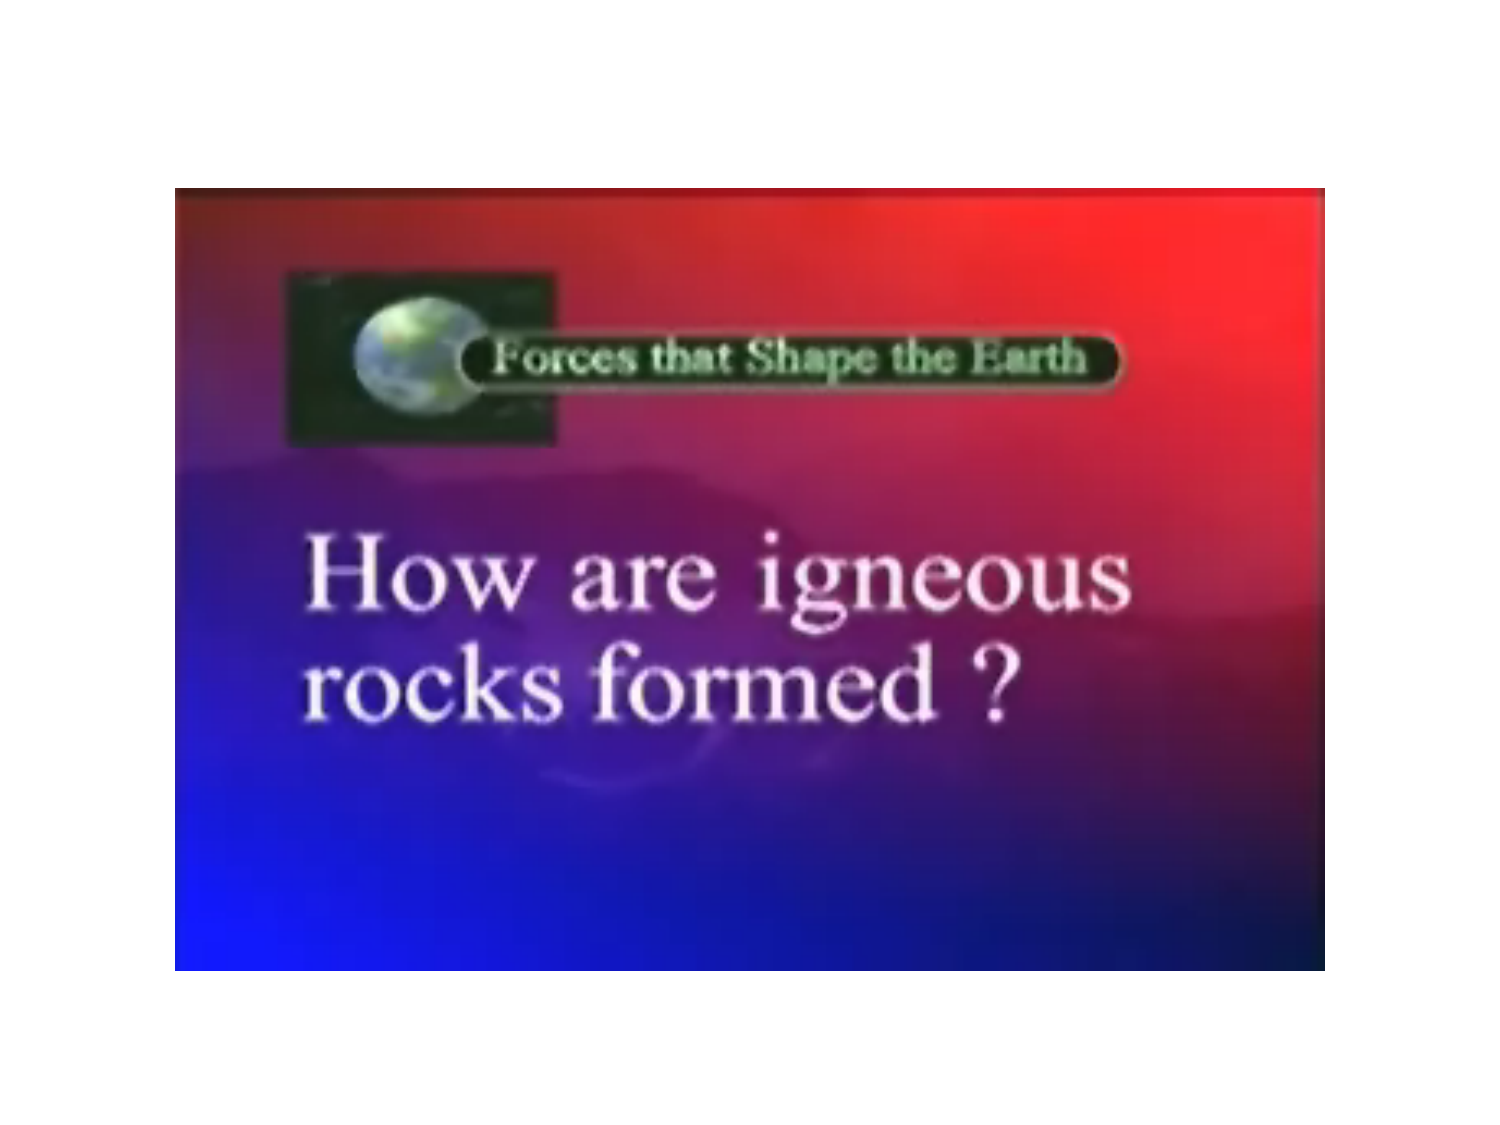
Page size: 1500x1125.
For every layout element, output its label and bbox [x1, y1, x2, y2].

list [174, 187, 1326, 973]
